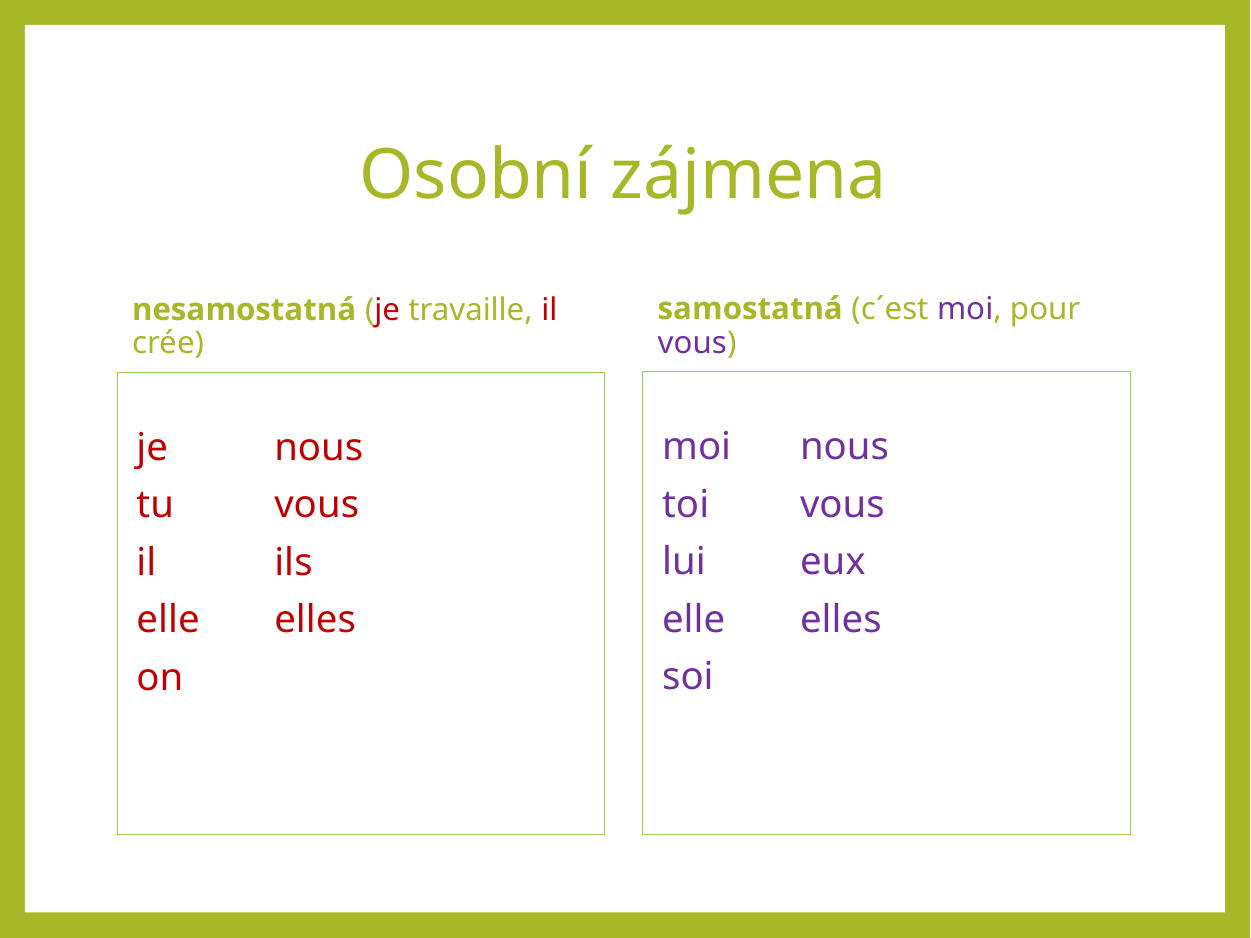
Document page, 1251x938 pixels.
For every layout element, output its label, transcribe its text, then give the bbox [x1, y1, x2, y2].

list samostatná (c´est moi, pour vous) [642, 273, 1131, 371]
list nesamostatná (je travaille, il crée) [117, 273, 605, 372]
list je nous tu vous il ils elle elles on [117, 372, 605, 835]
title Osobní zájmena [117, 83, 1130, 269]
list moi nous toi vous lui eux elle elles soi [642, 371, 1131, 835]
